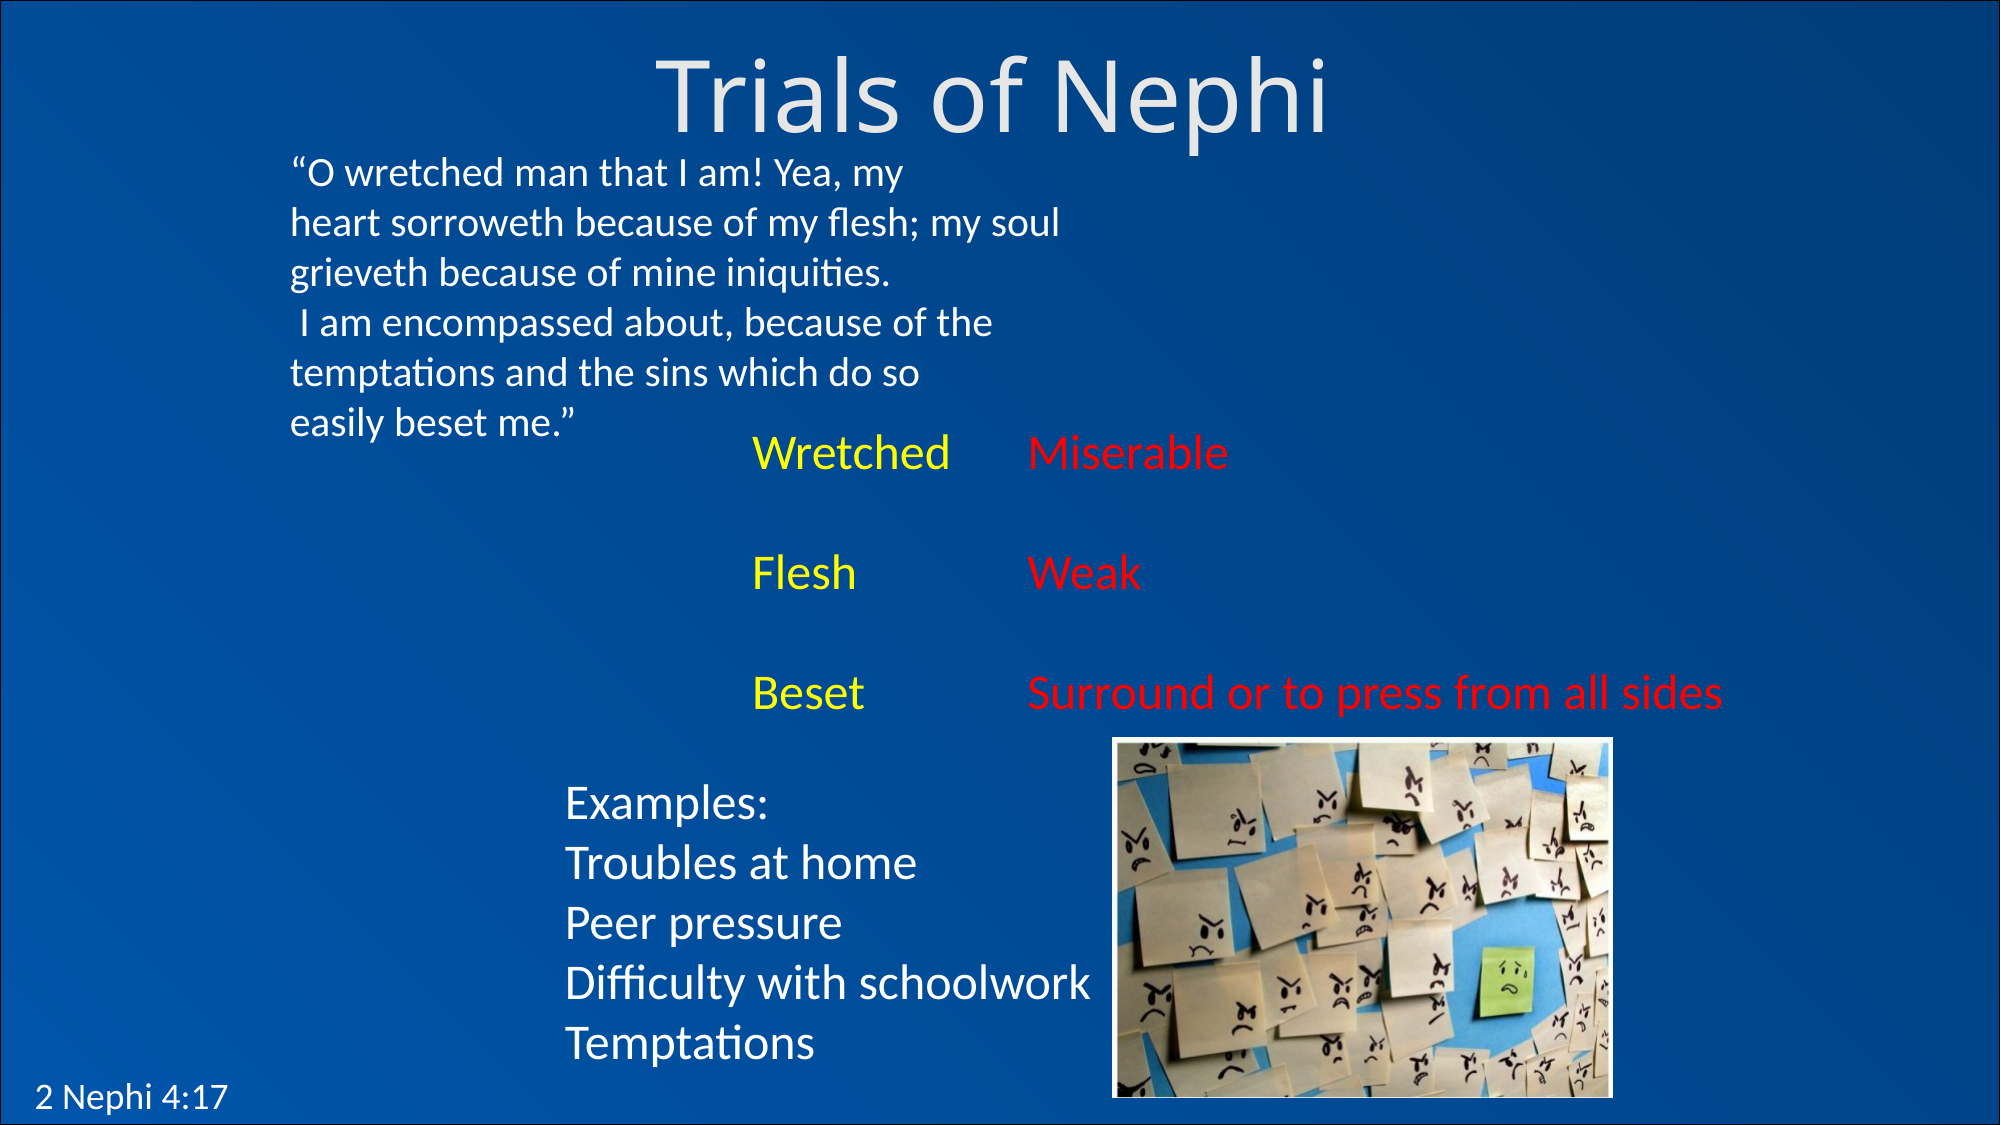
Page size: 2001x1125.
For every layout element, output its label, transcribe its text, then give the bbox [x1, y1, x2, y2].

text_box [0, 0, 2000, 1125]
text_box Examples: Troubles at home Peer pressure Difficulty with schoolwork Temptations [549, 762, 1112, 1078]
text_box Miserable Weak Surround or to press from all sides [1012, 412, 1775, 728]
text_box Wretched Flesh Beset [737, 412, 1050, 762]
picture [1112, 737, 1613, 1098]
text_box “O wretched man that I am! Yea, my heart sorroweth because of my flesh; my soul grieveth because of mine iniquities. I am encompassed about, because of the temptations and the sins which do so easily beset me.” [275, 160, 1138, 453]
text_box 2 Nephi 4:17 [19, 1064, 383, 1125]
text_box Trials of Nephi [274, 24, 1713, 160]
